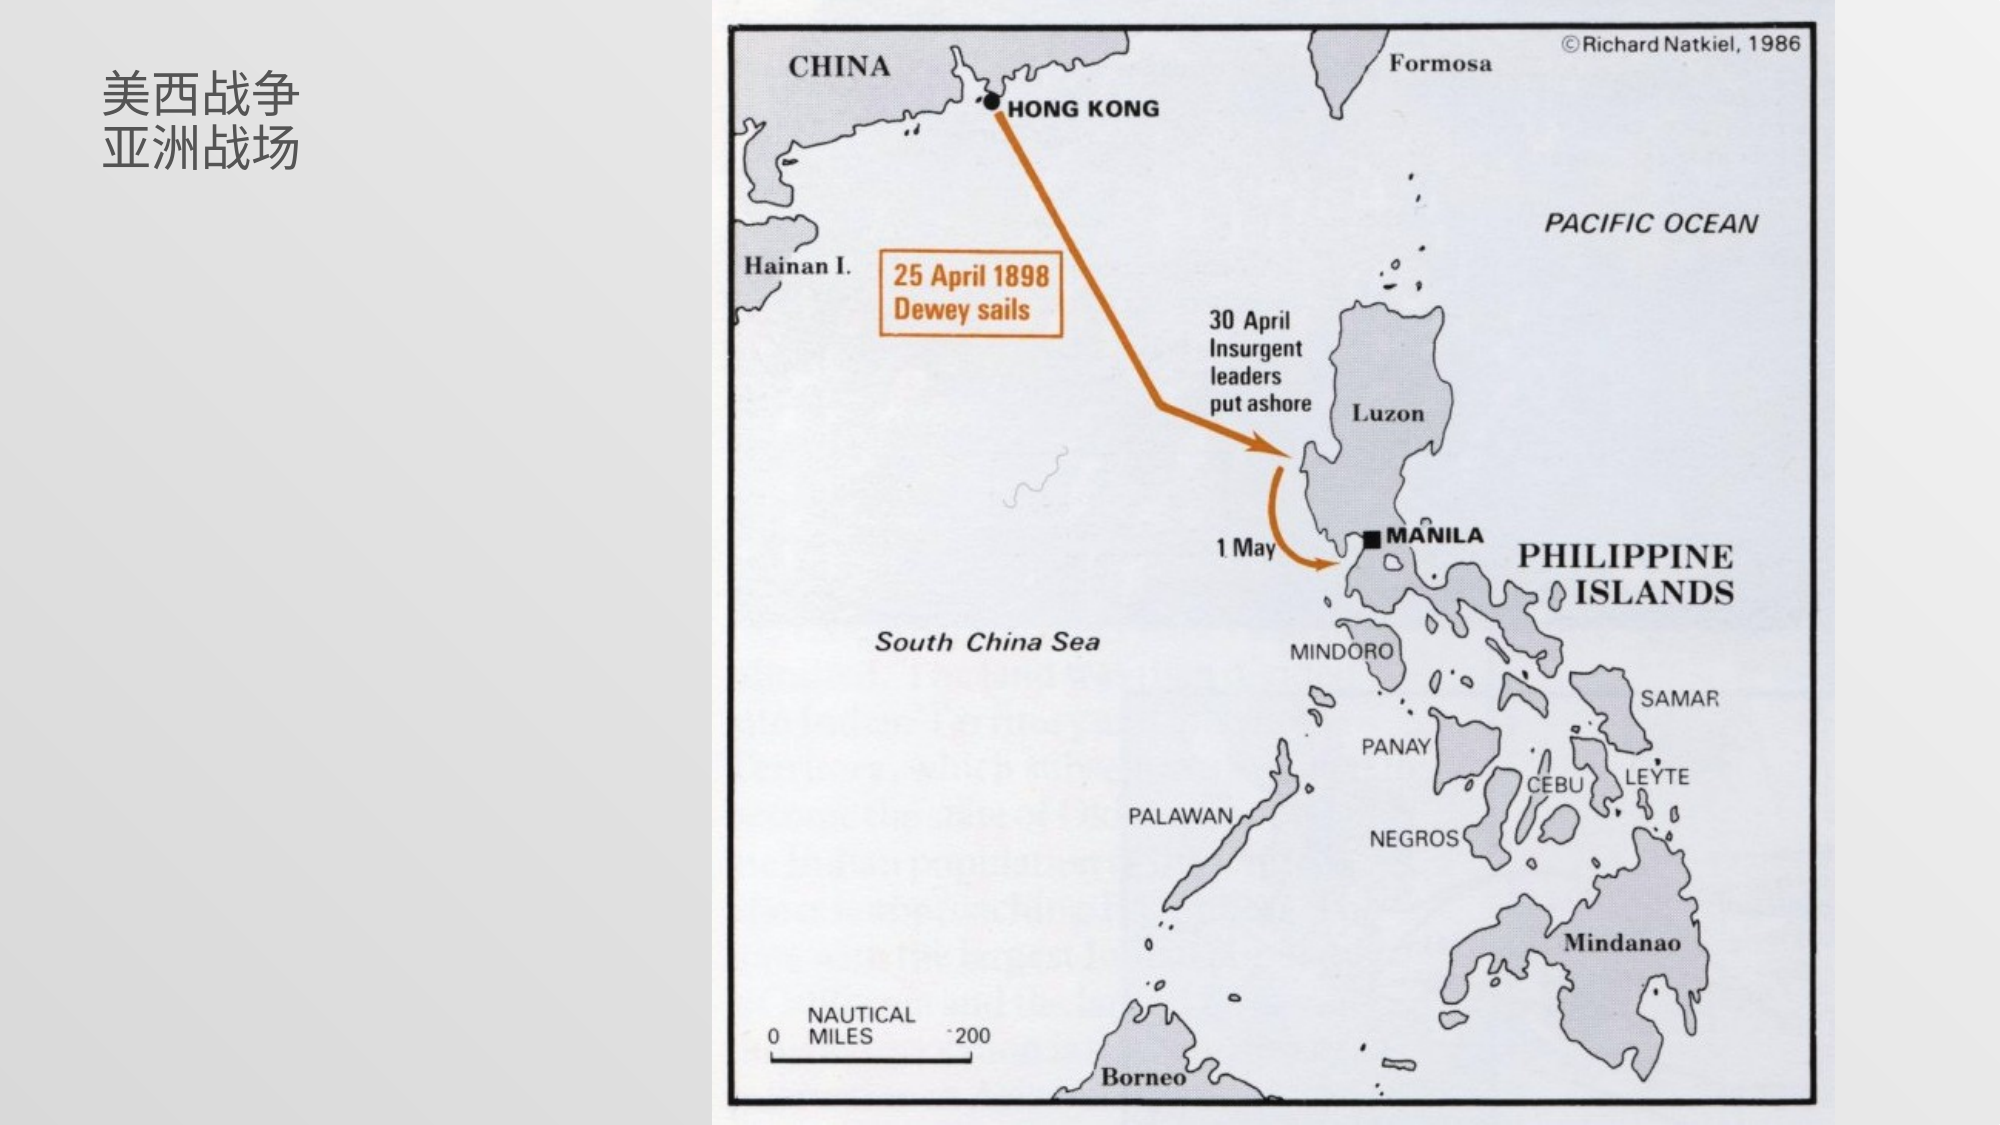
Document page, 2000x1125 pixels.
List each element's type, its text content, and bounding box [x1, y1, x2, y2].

picture [712, 0, 1835, 1125]
text_box 美西战争 亚洲战场 [87, 62, 450, 186]
